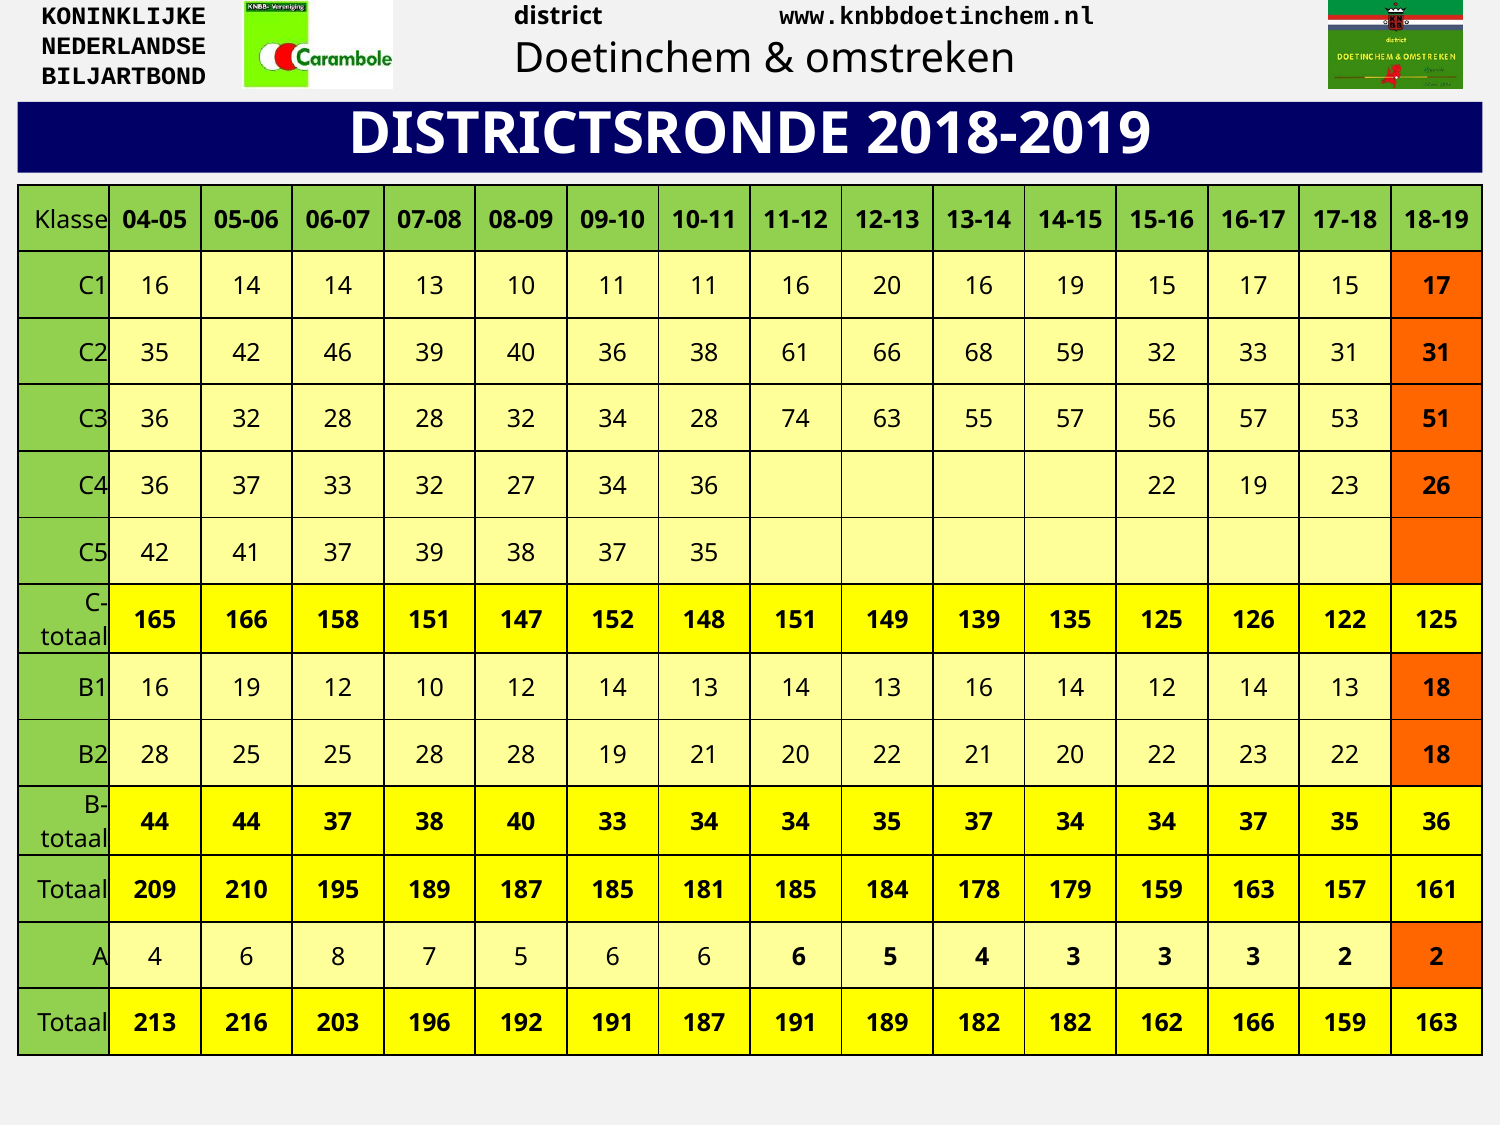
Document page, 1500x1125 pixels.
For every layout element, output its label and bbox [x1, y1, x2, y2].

table_header [19, 186, 108, 250]
table_cell [293, 923, 383, 987]
table_cell [751, 319, 841, 383]
table_cell [659, 989, 749, 1054]
table_cell [476, 856, 566, 921]
table_cell [1300, 989, 1390, 1054]
table_cell [751, 856, 841, 921]
table_cell [1300, 654, 1390, 719]
table_cell [385, 720, 474, 785]
table_cell [1300, 923, 1390, 987]
table_cell [751, 654, 841, 719]
table_cell [1025, 585, 1115, 652]
table_cell [1392, 787, 1481, 854]
table_cell [842, 385, 932, 450]
table_cell [934, 787, 1024, 854]
table_cell [385, 787, 474, 854]
table_cell [1025, 989, 1115, 1054]
table_cell [293, 518, 383, 583]
table_cell [1209, 585, 1298, 652]
table_cell [110, 720, 200, 785]
table_cell [1117, 252, 1207, 317]
table_cell [568, 385, 658, 450]
table_cell [568, 923, 658, 987]
table_cell [751, 452, 841, 517]
table_cell [934, 923, 1024, 987]
table_cell [842, 252, 932, 317]
table_cell [1392, 385, 1481, 450]
table_cell [1392, 654, 1481, 719]
table_cell [1025, 720, 1115, 785]
table_cell [1209, 252, 1298, 317]
table_cell [1209, 787, 1298, 854]
table_cell [1117, 720, 1207, 785]
table_cell [934, 654, 1024, 719]
table_cell [385, 856, 474, 921]
table_cell [19, 518, 108, 583]
table_cell [1117, 319, 1207, 383]
table_header [476, 186, 566, 250]
table_cell [202, 319, 291, 383]
table_cell [110, 856, 200, 921]
table_cell [1209, 452, 1298, 517]
table_cell [568, 252, 658, 317]
table_cell [659, 518, 749, 583]
table_cell [659, 923, 749, 987]
table_cell [293, 585, 383, 652]
table_cell [1209, 989, 1298, 1054]
table_header [659, 186, 749, 250]
table_header [1300, 186, 1390, 250]
table_cell [659, 720, 749, 785]
table_cell [385, 252, 474, 317]
table_cell [110, 452, 200, 517]
table_cell [659, 452, 749, 517]
table_cell [385, 518, 474, 583]
table_cell [293, 452, 383, 517]
table_cell [385, 319, 474, 383]
table_cell [1117, 989, 1207, 1054]
table_cell [202, 923, 291, 987]
table_cell [293, 720, 383, 785]
table_cell [842, 654, 932, 719]
table_cell [1209, 856, 1298, 921]
table_cell [1117, 654, 1207, 719]
table_cell [1300, 385, 1390, 450]
table_cell [1117, 856, 1207, 921]
table_cell [934, 585, 1024, 652]
table_cell [476, 385, 566, 450]
table_cell [568, 856, 658, 921]
table_cell [110, 654, 200, 719]
table_cell [19, 252, 108, 317]
table_cell [110, 385, 200, 450]
table_cell [19, 585, 108, 652]
table_cell [842, 856, 932, 921]
table_header [1025, 186, 1115, 250]
table_cell [1392, 319, 1481, 383]
table_cell [842, 518, 932, 583]
table_cell [568, 720, 658, 785]
table_header [110, 186, 200, 250]
text_box [0, 196, 1495, 1125]
table_cell [1392, 856, 1481, 921]
table_cell [110, 923, 200, 987]
table_cell [19, 923, 108, 987]
table_cell [1300, 787, 1390, 854]
table_cell [202, 452, 291, 517]
table_cell [110, 585, 200, 652]
table_cell [19, 452, 108, 517]
table_header [751, 186, 841, 250]
table_cell [385, 923, 474, 987]
table_cell [1392, 252, 1481, 317]
table_cell [751, 385, 841, 450]
table_cell [1117, 787, 1207, 854]
table_cell [1025, 452, 1115, 517]
table_cell [1392, 518, 1481, 583]
table_cell [293, 252, 383, 317]
table_cell [1117, 923, 1207, 987]
table_cell [110, 989, 200, 1054]
table_cell [293, 385, 383, 450]
table_cell [476, 654, 566, 719]
table_cell [1300, 720, 1390, 785]
table_cell [568, 319, 658, 383]
table_cell [1300, 252, 1390, 317]
table_cell [568, 989, 658, 1054]
table_cell [1392, 923, 1481, 987]
table_cell [659, 856, 749, 921]
table_cell [1209, 385, 1298, 450]
table_cell [1117, 518, 1207, 583]
table_cell [476, 989, 566, 1054]
table_cell [568, 518, 658, 583]
table_cell [934, 385, 1024, 450]
title [17, 101, 1483, 173]
table_cell [1025, 923, 1115, 987]
table_cell [19, 385, 108, 450]
table_cell [476, 923, 566, 987]
table_cell [1025, 518, 1115, 583]
table_cell [110, 518, 200, 583]
table_cell [202, 385, 291, 450]
table_cell [1300, 856, 1390, 921]
table_cell [659, 654, 749, 719]
table_cell [659, 385, 749, 450]
table_cell [202, 518, 291, 583]
table_cell [1025, 252, 1115, 317]
table_cell [568, 585, 658, 652]
table_cell [476, 319, 566, 383]
table_cell [19, 989, 108, 1054]
table_cell [1392, 452, 1481, 517]
table_cell [751, 252, 841, 317]
table_cell [476, 518, 566, 583]
table_cell [293, 787, 383, 854]
table_cell [842, 319, 932, 383]
table_cell [934, 856, 1024, 921]
table_cell [293, 654, 383, 719]
table_cell [202, 654, 291, 719]
table_cell [1300, 452, 1390, 517]
table_cell [202, 856, 291, 921]
table_cell [934, 452, 1024, 517]
table_cell [385, 452, 474, 517]
table_cell [842, 787, 932, 854]
table_cell [476, 585, 566, 652]
table_cell [751, 923, 841, 987]
table_cell [842, 989, 932, 1054]
table_cell [385, 585, 474, 652]
table_cell [568, 452, 658, 517]
table_cell [202, 585, 291, 652]
table_cell [751, 989, 841, 1054]
table_cell [385, 989, 474, 1054]
table_cell [1300, 319, 1390, 383]
table_cell [19, 787, 108, 854]
table_cell [1209, 518, 1298, 583]
table_cell [1209, 923, 1298, 987]
table_cell [842, 720, 932, 785]
table_cell [842, 585, 932, 652]
table_cell [476, 452, 566, 517]
table_cell [1117, 452, 1207, 517]
table_cell [19, 319, 108, 383]
table_header [385, 186, 474, 250]
table_cell [19, 720, 108, 785]
table_cell [751, 720, 841, 785]
table_cell [385, 385, 474, 450]
table_cell [751, 518, 841, 583]
table_cell [751, 585, 841, 652]
table_cell [110, 319, 200, 383]
table_cell [934, 252, 1024, 317]
table_cell [202, 989, 291, 1054]
table_cell [1209, 720, 1298, 785]
table_cell [842, 452, 932, 517]
table_cell [19, 654, 108, 719]
table_cell [934, 319, 1024, 383]
table_header [842, 186, 932, 250]
table_cell [1025, 319, 1115, 383]
table_cell [1025, 654, 1115, 719]
table_cell [293, 856, 383, 921]
text_box [0, 0, 1464, 91]
table_cell [1392, 585, 1481, 652]
table_cell [1025, 856, 1115, 921]
table_cell [659, 585, 749, 652]
table_cell [934, 989, 1024, 1054]
table_cell [842, 923, 932, 987]
table_header [568, 186, 658, 250]
table_cell [1117, 385, 1207, 450]
table_cell [1392, 720, 1481, 785]
table_cell [568, 654, 658, 719]
table_header [202, 186, 291, 250]
table_cell [568, 787, 658, 854]
table_cell [751, 787, 841, 854]
table_header [934, 186, 1024, 250]
table_cell [202, 252, 291, 317]
table_cell [1392, 989, 1481, 1054]
table_cell [934, 518, 1024, 583]
table_cell [659, 252, 749, 317]
table_cell [202, 720, 291, 785]
table_cell [202, 787, 291, 854]
table_cell [476, 252, 566, 317]
table_cell [110, 252, 200, 317]
table_cell [1300, 518, 1390, 583]
table_cell [19, 856, 108, 921]
table_cell [659, 787, 749, 854]
table_cell [385, 654, 474, 719]
table_header [293, 186, 383, 250]
table_cell [110, 787, 200, 854]
table_cell [934, 720, 1024, 785]
table_cell [1300, 585, 1390, 652]
table_cell [1209, 319, 1298, 383]
table_cell [293, 989, 383, 1054]
table_cell [476, 720, 566, 785]
table_cell [1209, 654, 1298, 719]
table_cell [1025, 385, 1115, 450]
table_cell [1117, 585, 1207, 652]
table_cell [293, 319, 383, 383]
table_cell [1025, 787, 1115, 854]
table_cell [476, 787, 566, 854]
table_header [1209, 186, 1298, 250]
table_cell [659, 319, 749, 383]
table_header [1117, 186, 1207, 250]
table_header [1392, 186, 1481, 250]
